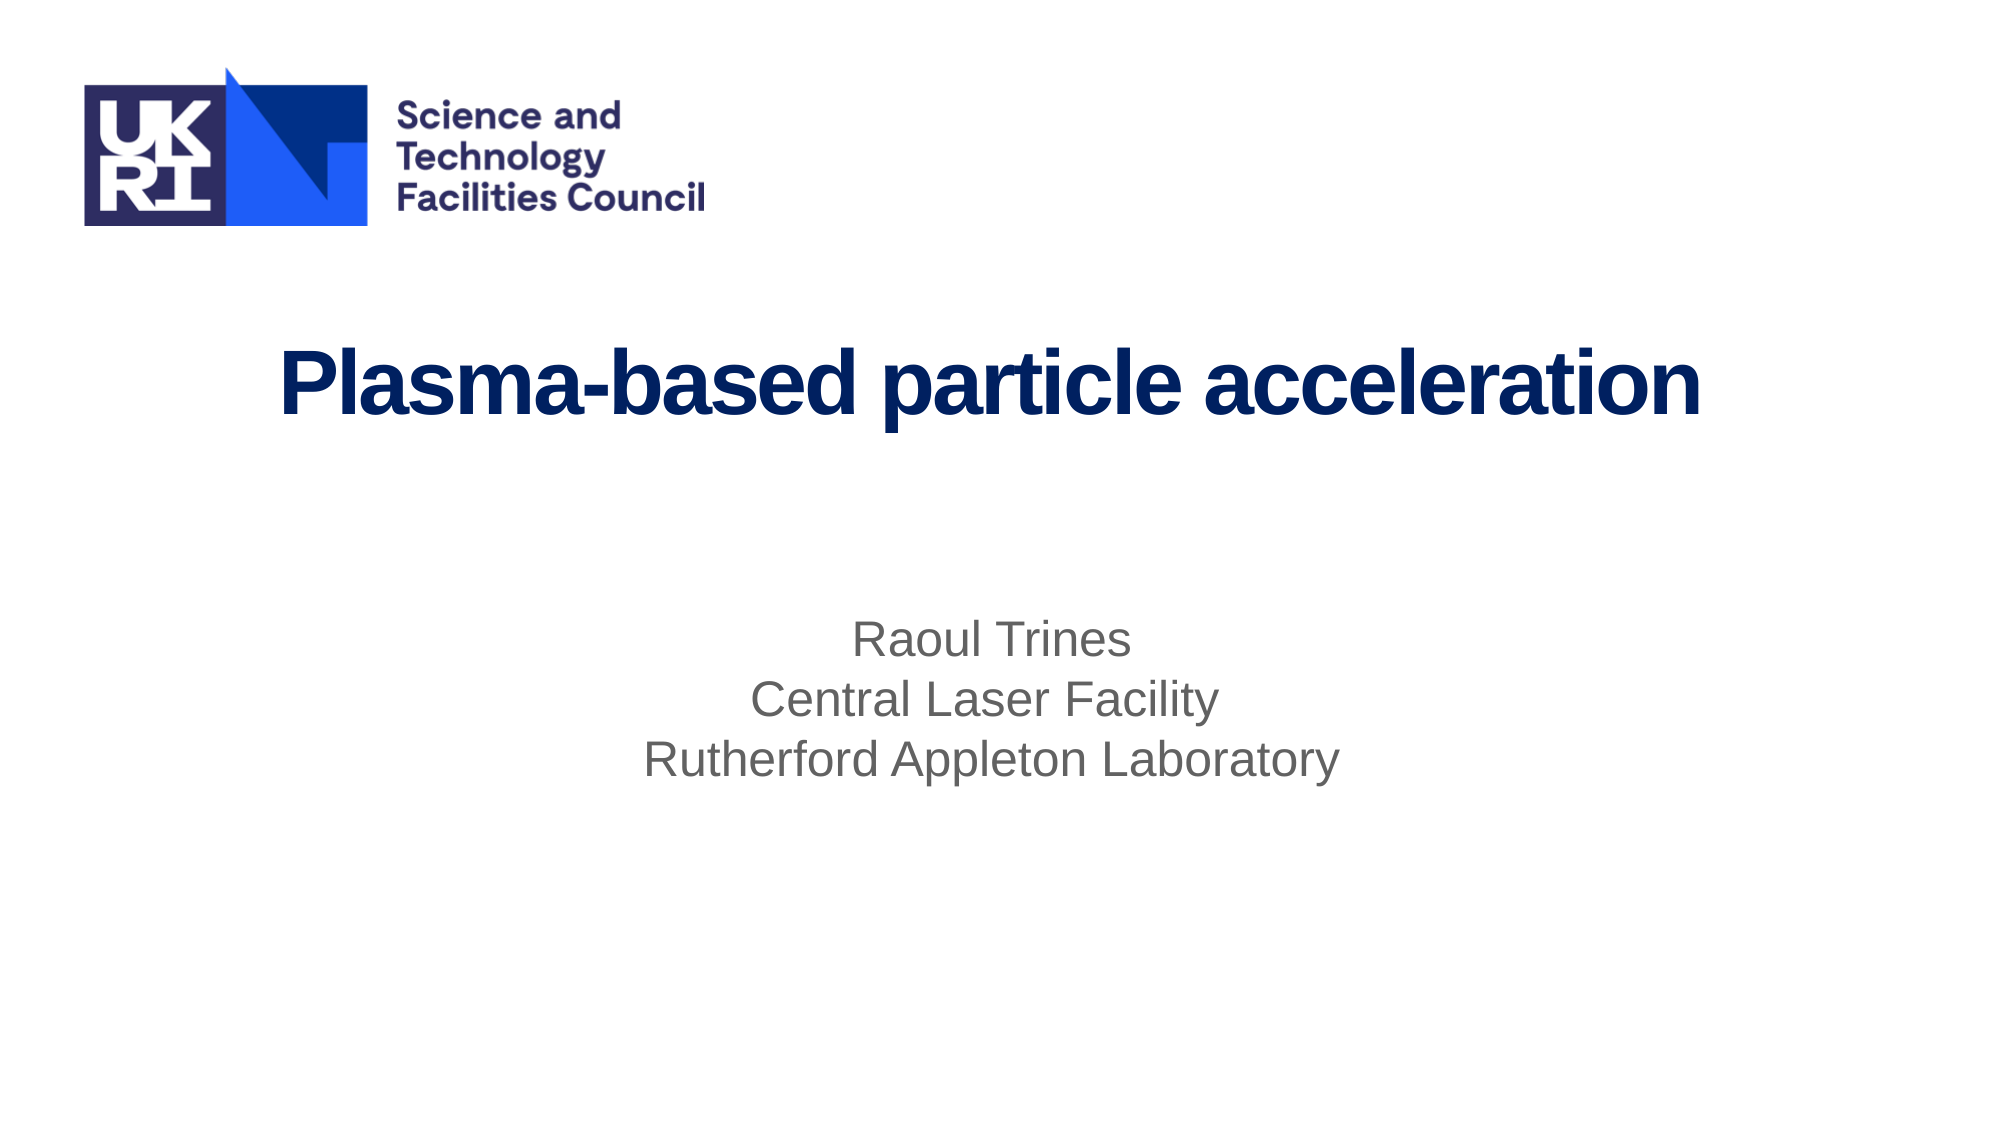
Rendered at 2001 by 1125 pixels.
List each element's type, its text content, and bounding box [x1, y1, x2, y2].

picture [84, 67, 704, 226]
text_box Plasma-based particle acceleration [263, 315, 1775, 440]
text_box Raoul Trines Central Laser Facility Rutherford Appleton Laboratory [444, 598, 1540, 794]
